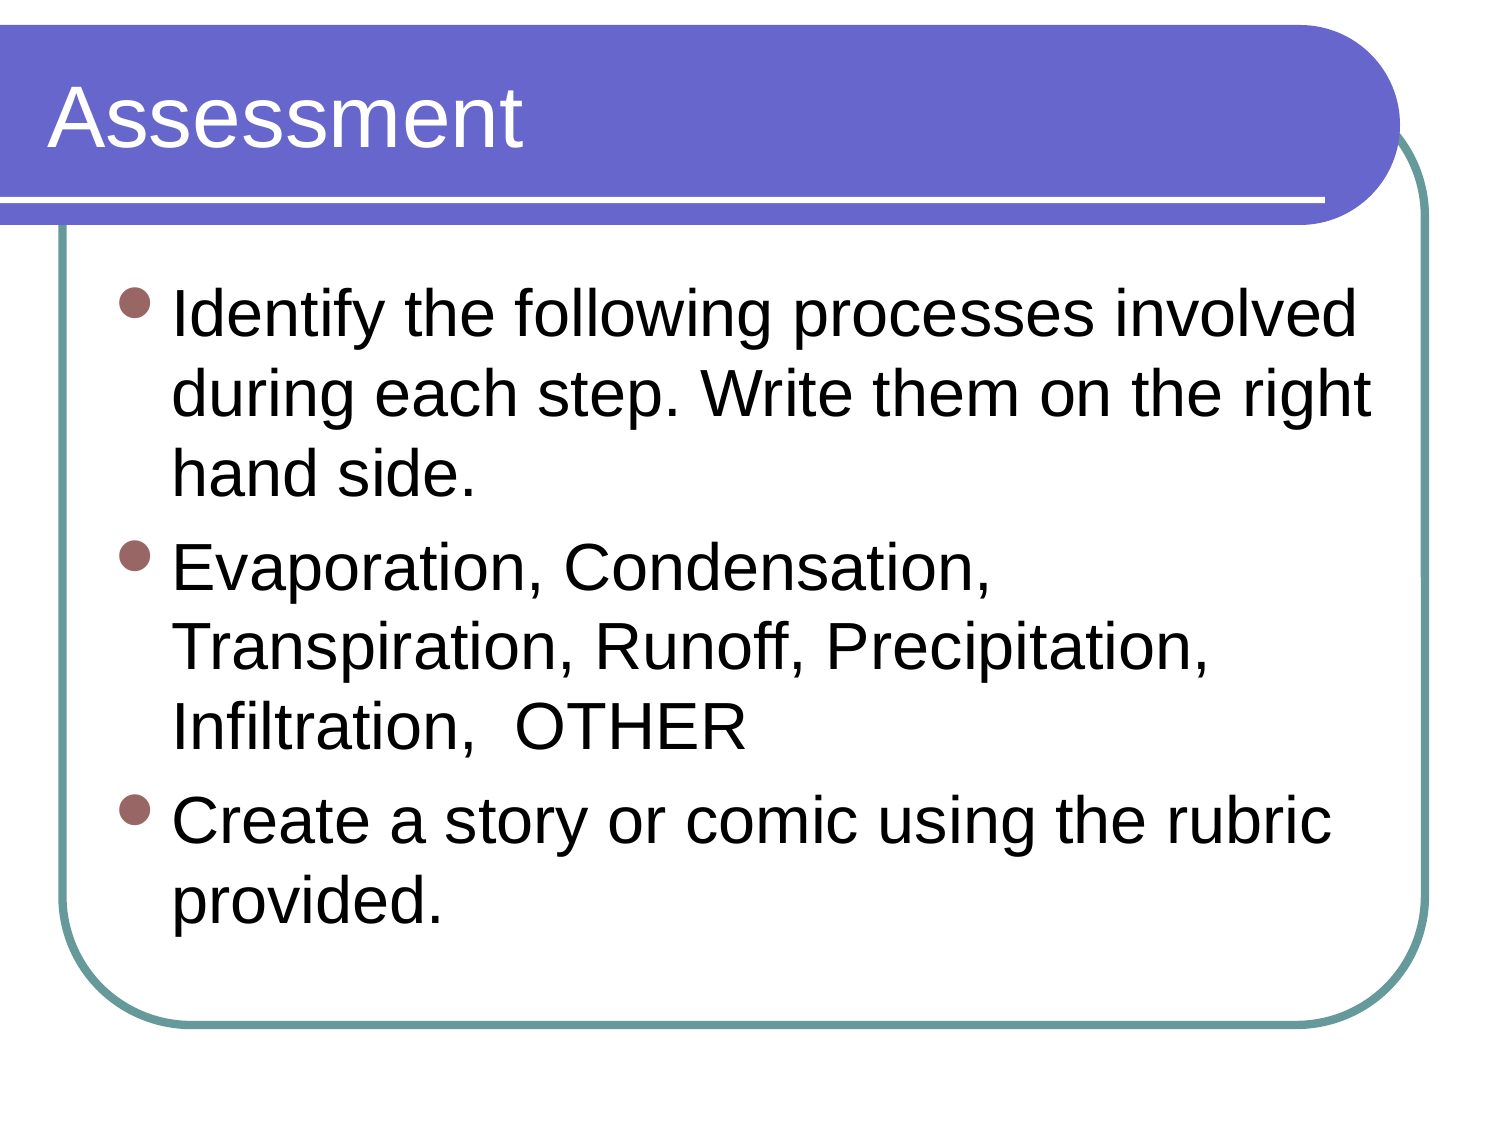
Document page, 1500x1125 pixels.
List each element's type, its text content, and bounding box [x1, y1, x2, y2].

list Identify the following processes involved during each step. Write them on the right hand side. Evaporation, Condensation, Transpiration, Runoff, Precipitation, Infiltration, OTHER Create a story or comic using the rubric provided. [99, 262, 1401, 988]
title Assessment [31, 37, 1348, 188]
